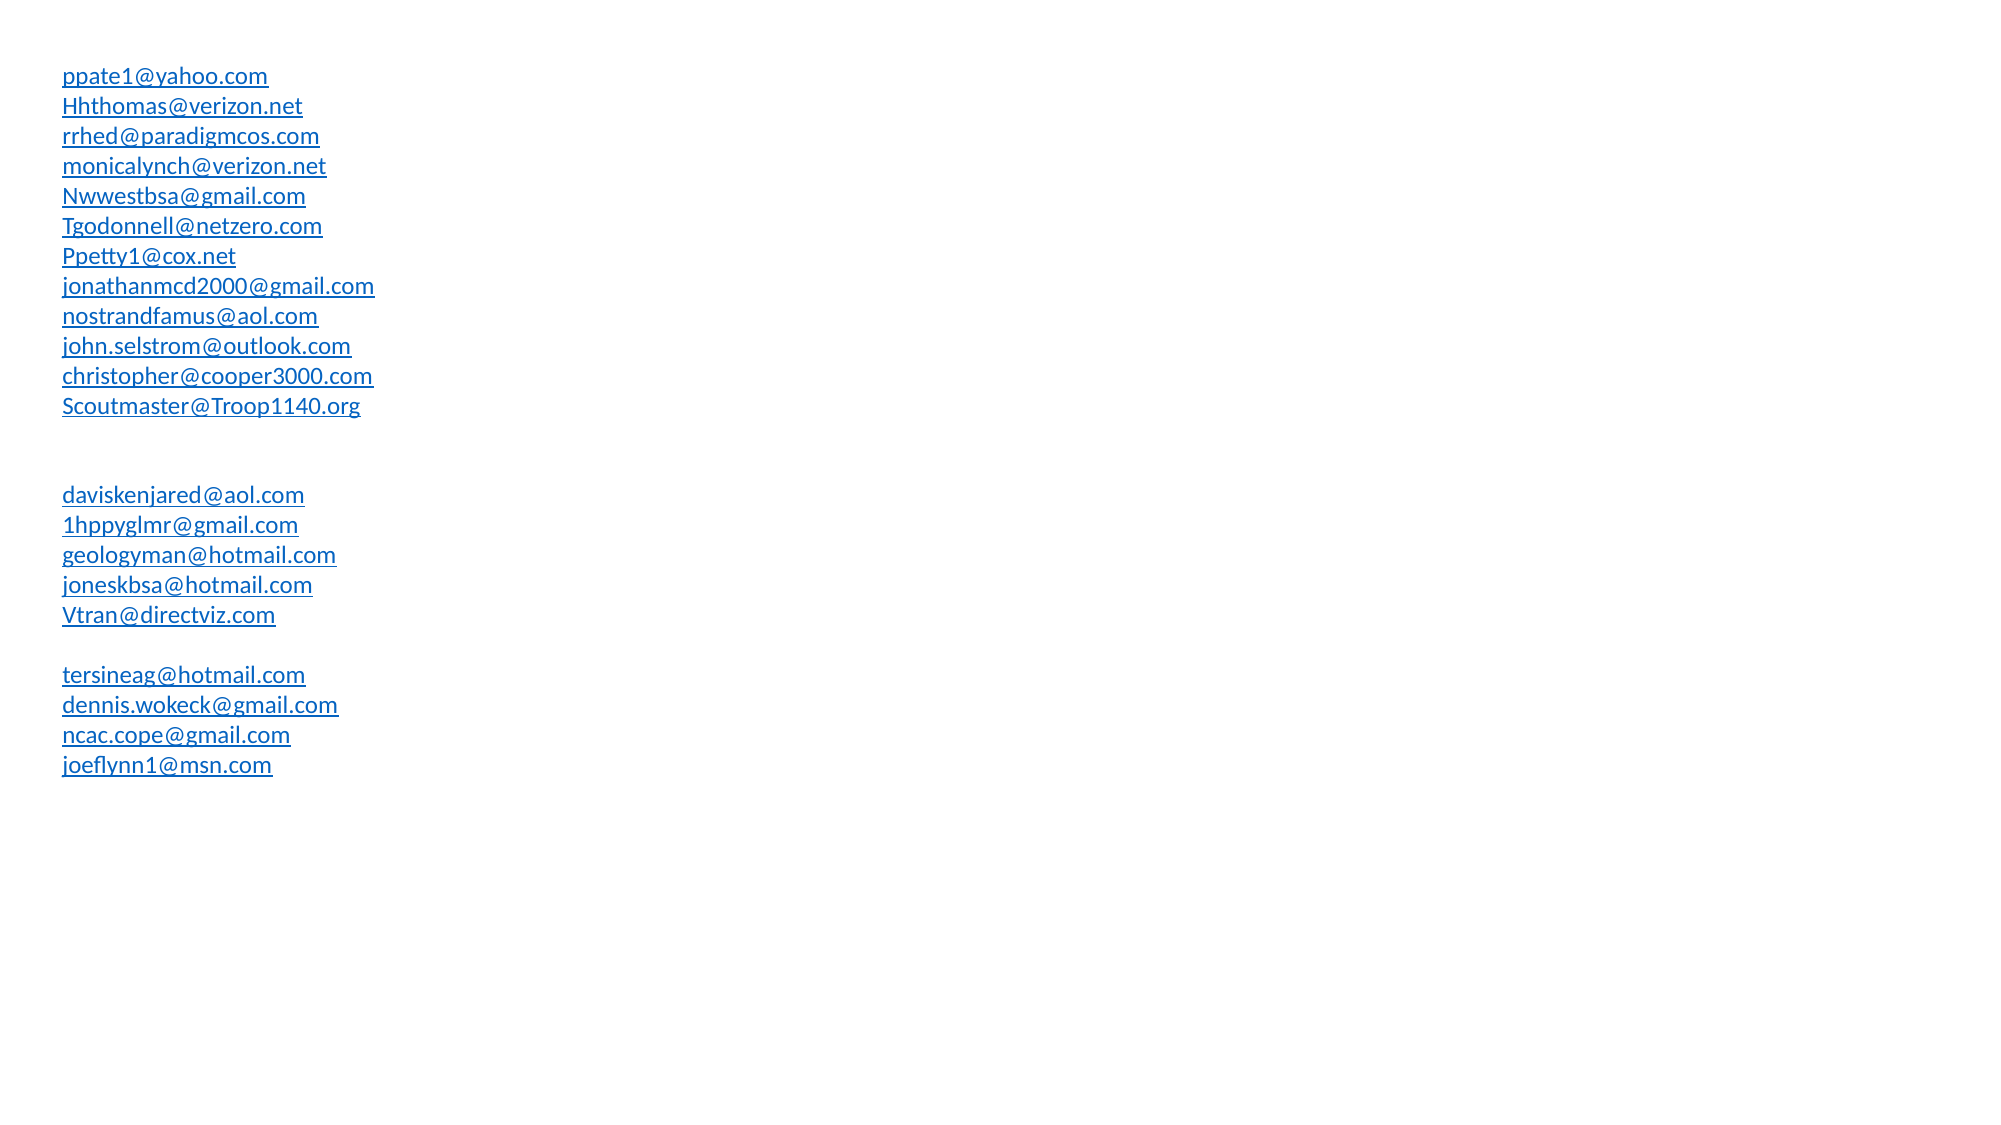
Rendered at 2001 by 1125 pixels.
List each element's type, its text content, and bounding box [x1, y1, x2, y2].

text_box ppate1@yahoo.com Hhthomas@verizon.net rrhed@paradigmcos.com monicalynch@verizon.net Nwwestbsa@gmail.com Tgodonnell@netzero.com Ppetty1@cox.net jonathanmcd2000@gmail.com nostrandfamus@aol.com john.selstrom@outlook.com christopher@cooper3000.com Scoutmaster@Troop1140.org daviskenjared@aol.com 1hppyglmr@gmail.com geologyman@hotmail.com joneskbsa@hotmail.com Vtran@directviz.com tersineag@hotmail.com dennis.wokeck@gmail.com ncac.cope@gmail.com joeflynn1@msn.com [47, 52, 391, 996]
